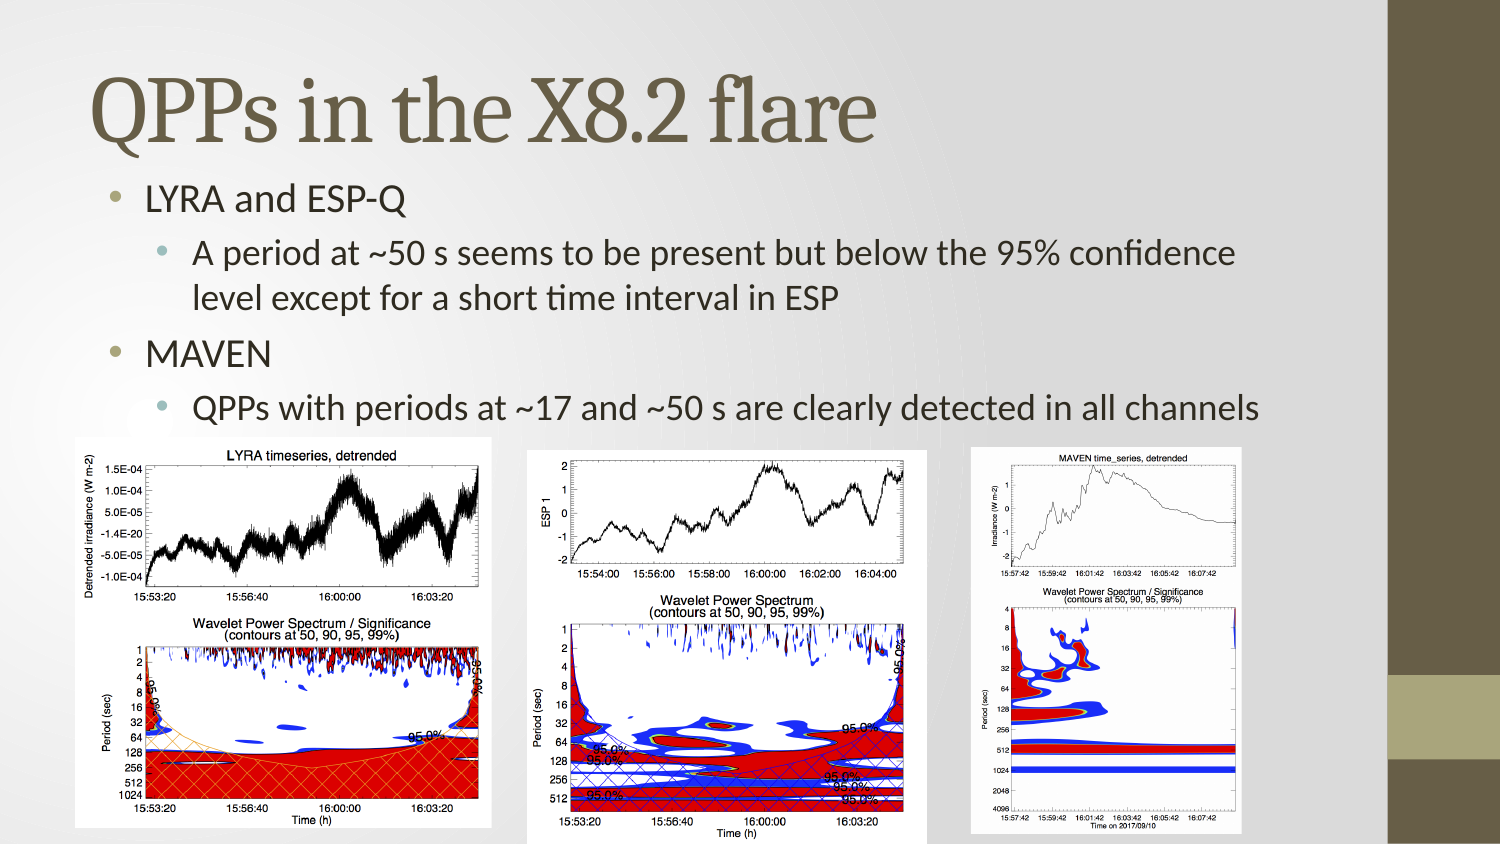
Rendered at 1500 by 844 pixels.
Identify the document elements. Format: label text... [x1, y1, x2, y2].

list LYRA and ESP-Q A period at ~50 s seems to be present but below the 95% confidence level except for a short time interval in ESP MAVEN QPPs with periods at ~17 and ~50 s are clearly detected in all channels [75, 163, 1325, 440]
title QPPs in the X8.2 flare [75, 33, 1325, 163]
picture [526, 449, 928, 844]
picture [74, 436, 493, 828]
picture [970, 446, 1243, 834]
